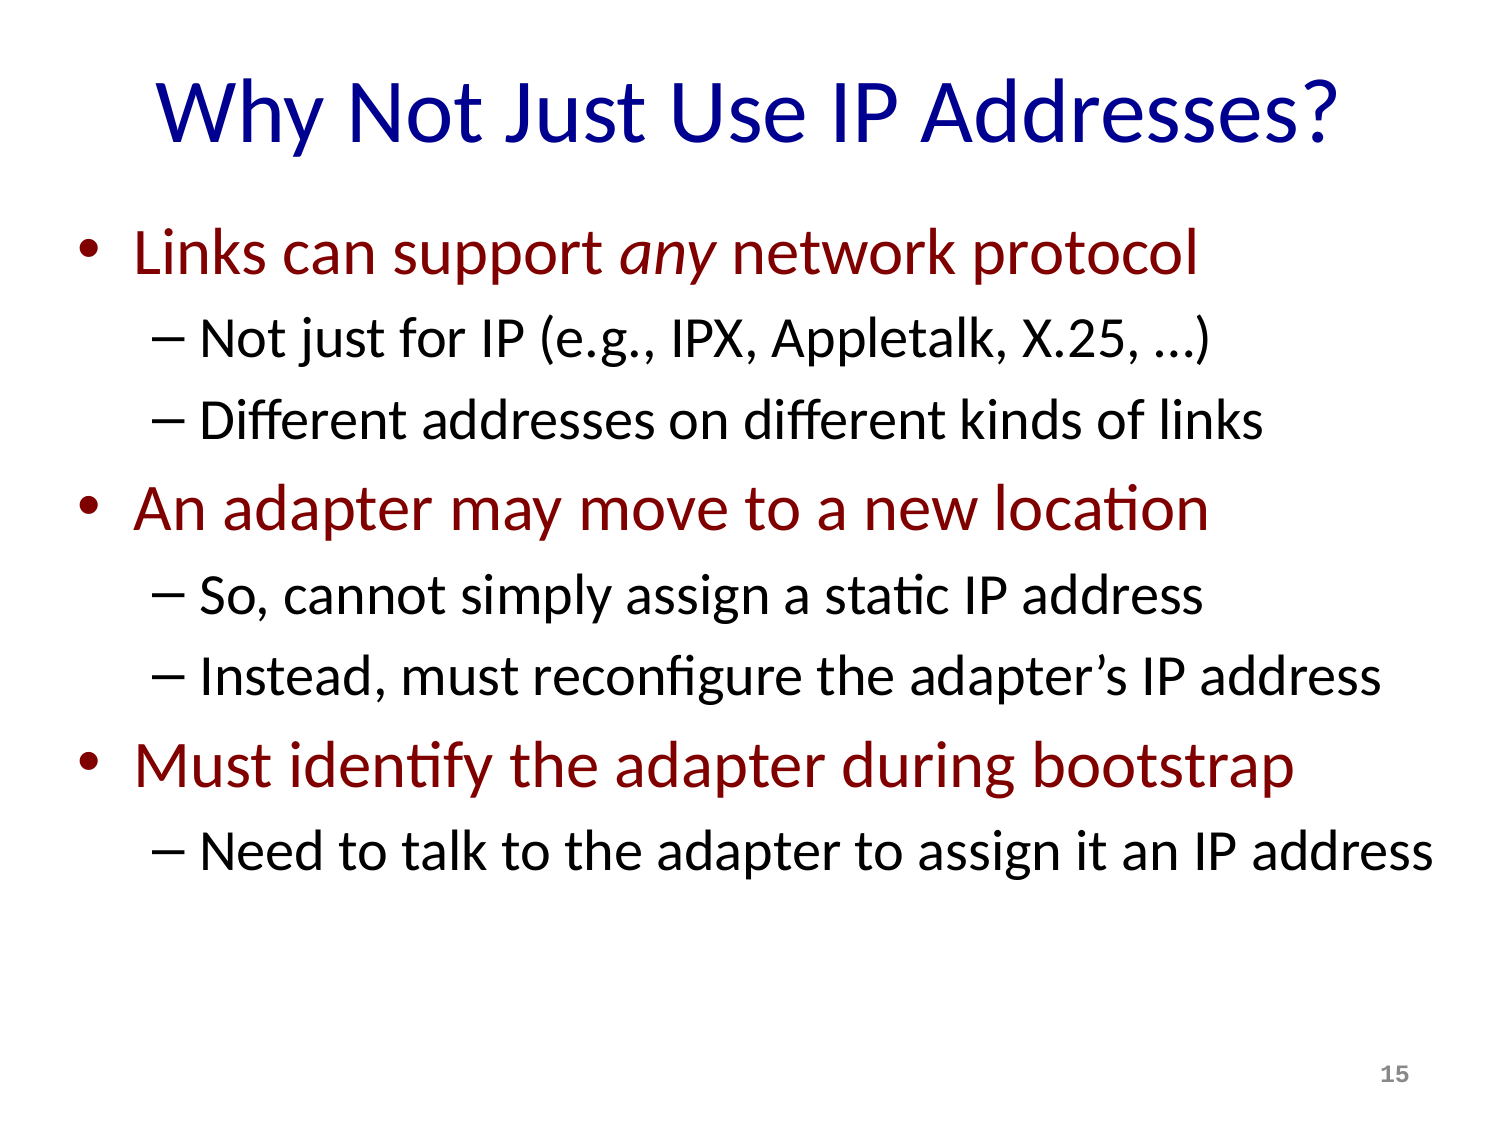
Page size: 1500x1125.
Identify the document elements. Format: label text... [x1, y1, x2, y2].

list Links can support any network protocol Not just for IP (e.g., IPX, Appletalk, X.25, …) Different addresses on different kinds of links An adapter may move to a new location So, cannot simply assign a static IP address Instead, must reconfigure the adapter’s IP address Must identify the adapter during bootstrap Need to talk to the adapter to assign it an IP address [62, 200, 1463, 1005]
slide_number 15 [1074, 1042, 1425, 1103]
title Why Not Just Use IP Addresses? [75, 12, 1425, 200]
